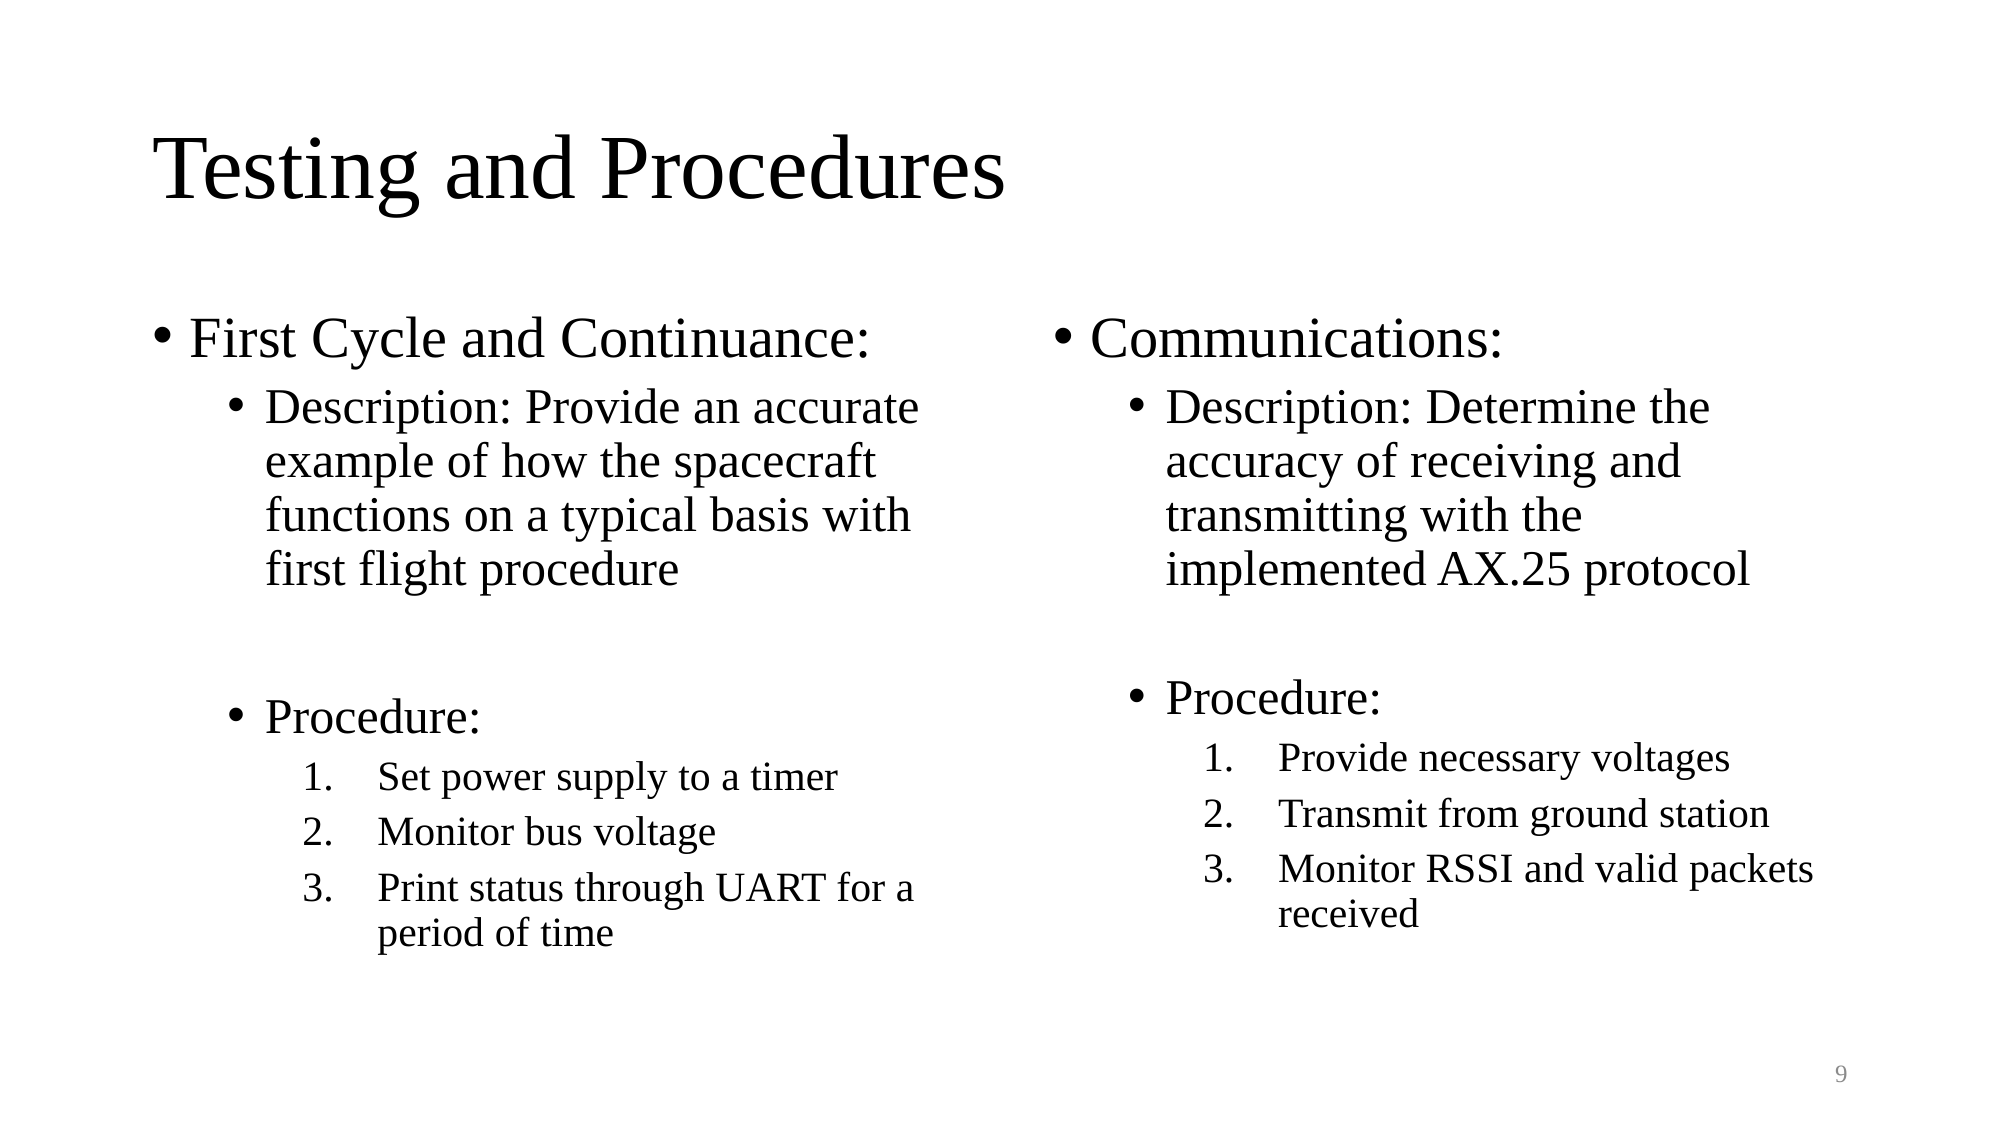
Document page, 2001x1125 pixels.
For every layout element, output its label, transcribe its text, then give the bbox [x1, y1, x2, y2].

list First Cycle and Continuance: Description: Provide an accurate example of how the spacecraft functions on a typical basis with first flight procedure Procedure: Set power supply to a timer Monitor bus voltage Print status through UART for a period of time [137, 299, 961, 1014]
text_box Communications: Description: Determine the accuracy of receiving and transmitting with the implemented AX.25 protocol Procedure: Provide necessary voltages Transmit from ground station Monitor RSSI and valid packets received [1038, 299, 1862, 1014]
title Testing and Procedures [137, 59, 1863, 278]
slide_number 9 [1412, 1042, 1863, 1103]
